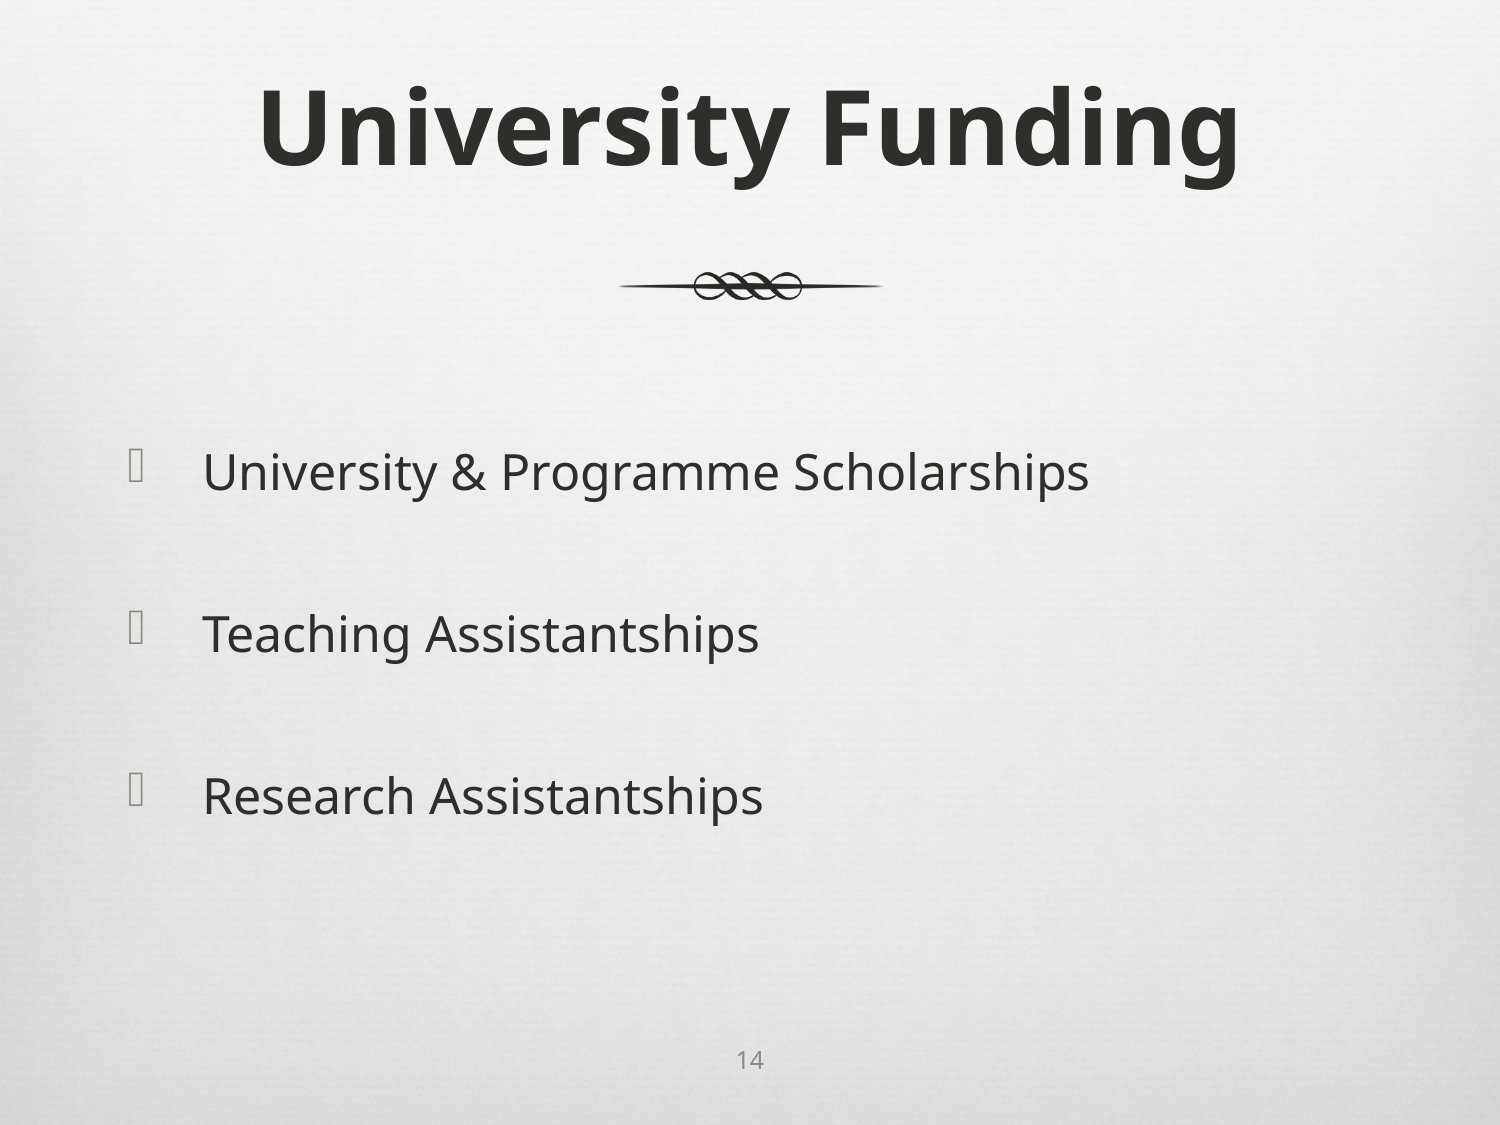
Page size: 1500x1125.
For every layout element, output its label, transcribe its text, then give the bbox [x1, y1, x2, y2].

picture [615, 272, 885, 300]
slide_number 14 [706, 1031, 794, 1092]
list University & Programme Scholarships Teaching Assistantships Research Assistantships [112, 331, 1428, 1066]
title University Funding [112, 11, 1388, 236]
